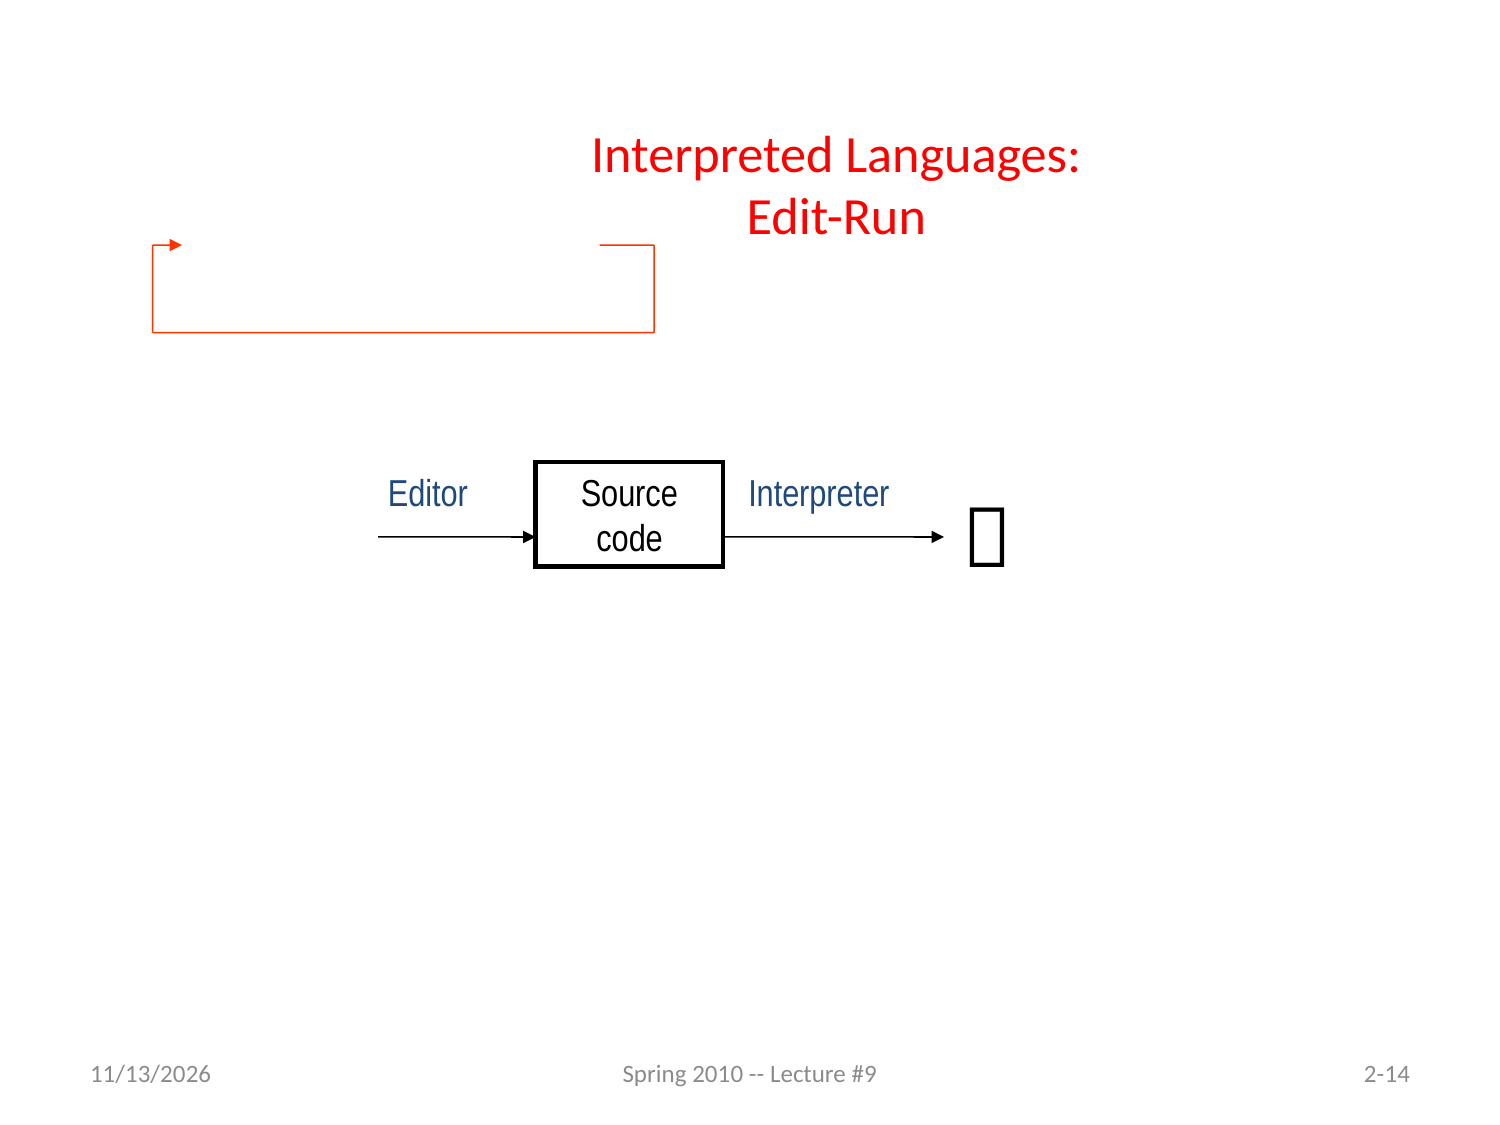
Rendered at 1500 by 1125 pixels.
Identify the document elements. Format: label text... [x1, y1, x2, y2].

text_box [152, 244, 655, 333]
text_box [723, 530, 937, 544]
text_box Interpreter [733, 461, 971, 522]
text_box [378, 530, 535, 544]
text_box Editor [373, 461, 535, 522]
slide_number 2-14 [1074, 1042, 1425, 1103]
text_box  [937, 476, 1038, 592]
footer Spring 2010 -- Lecture #9 [512, 1042, 988, 1103]
text_box Source code [535, 461, 724, 567]
title Interpreted Languages: Edit-Run [198, 112, 1474, 254]
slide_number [75, 1042, 425, 1103]
